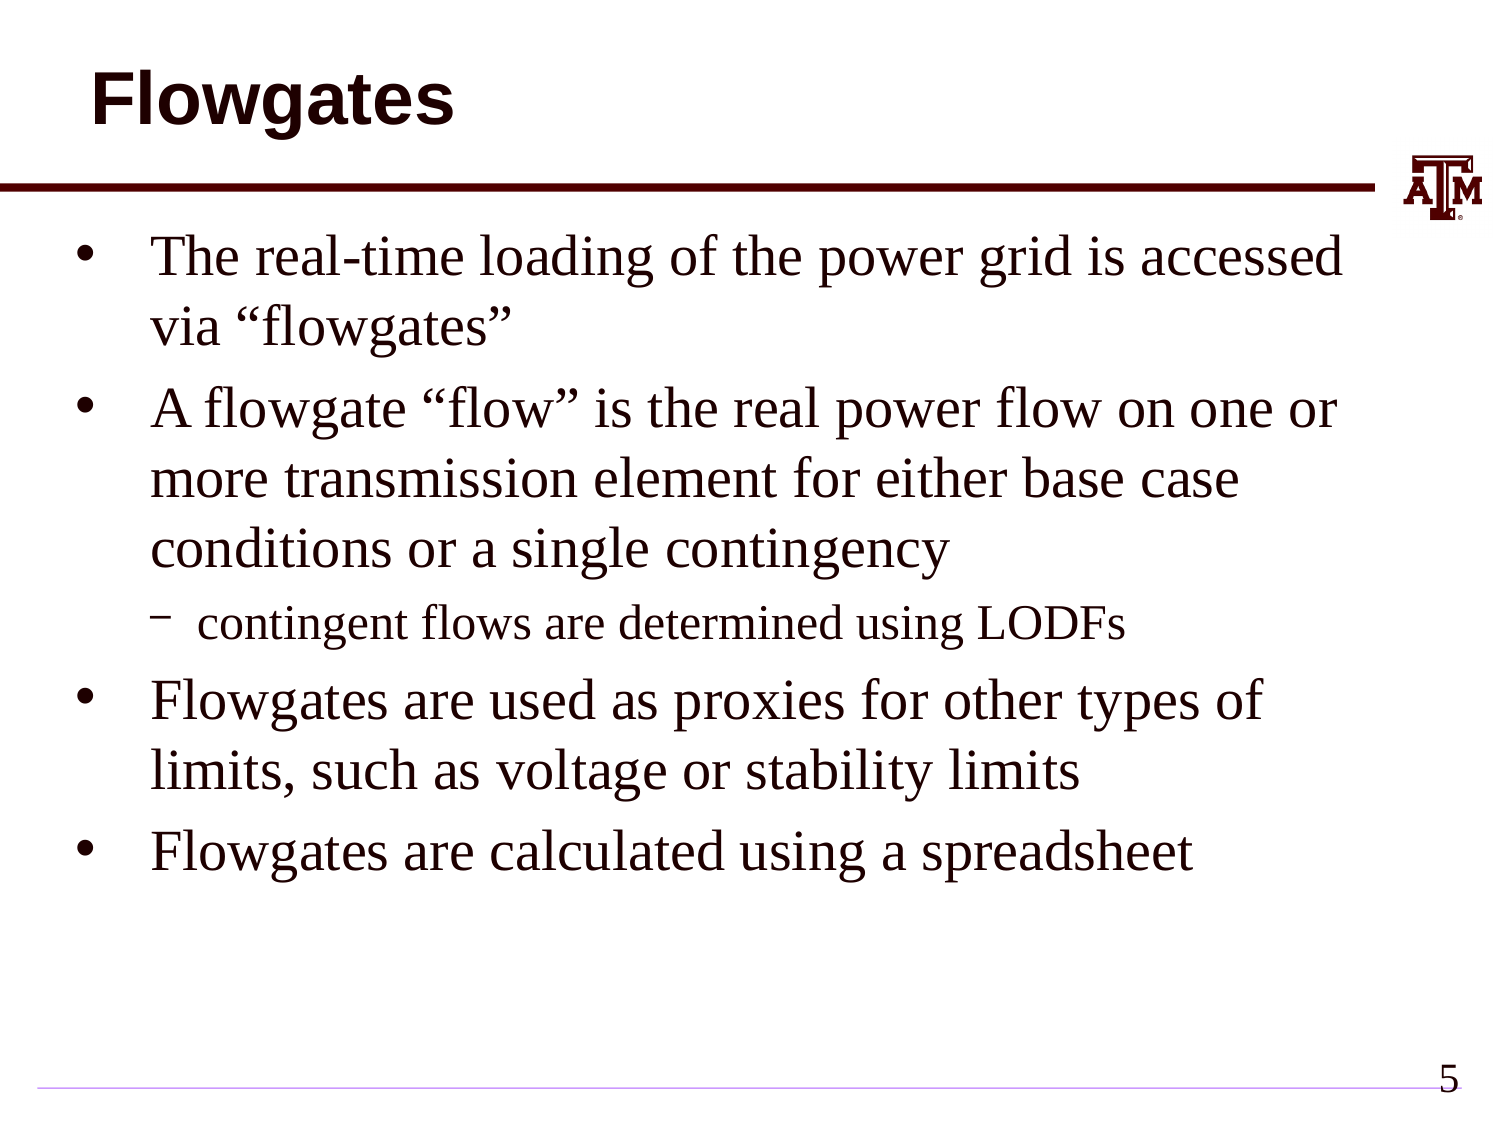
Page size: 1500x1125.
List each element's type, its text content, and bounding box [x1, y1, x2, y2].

picture [1392, 137, 1493, 238]
title Flowgates [74, 12, 1388, 188]
list The real-time loading of the power grid is accessed via “flowgates” A flowgate “flow” is the real power flow on one or more transmission element for either base case conditions or a single contingency contingent flows are determined using LODFs Flowgates are used as proxies for other types of limits, such as voltage or stability limits Flowgates are calculated using a spreadsheet [59, 209, 1423, 998]
